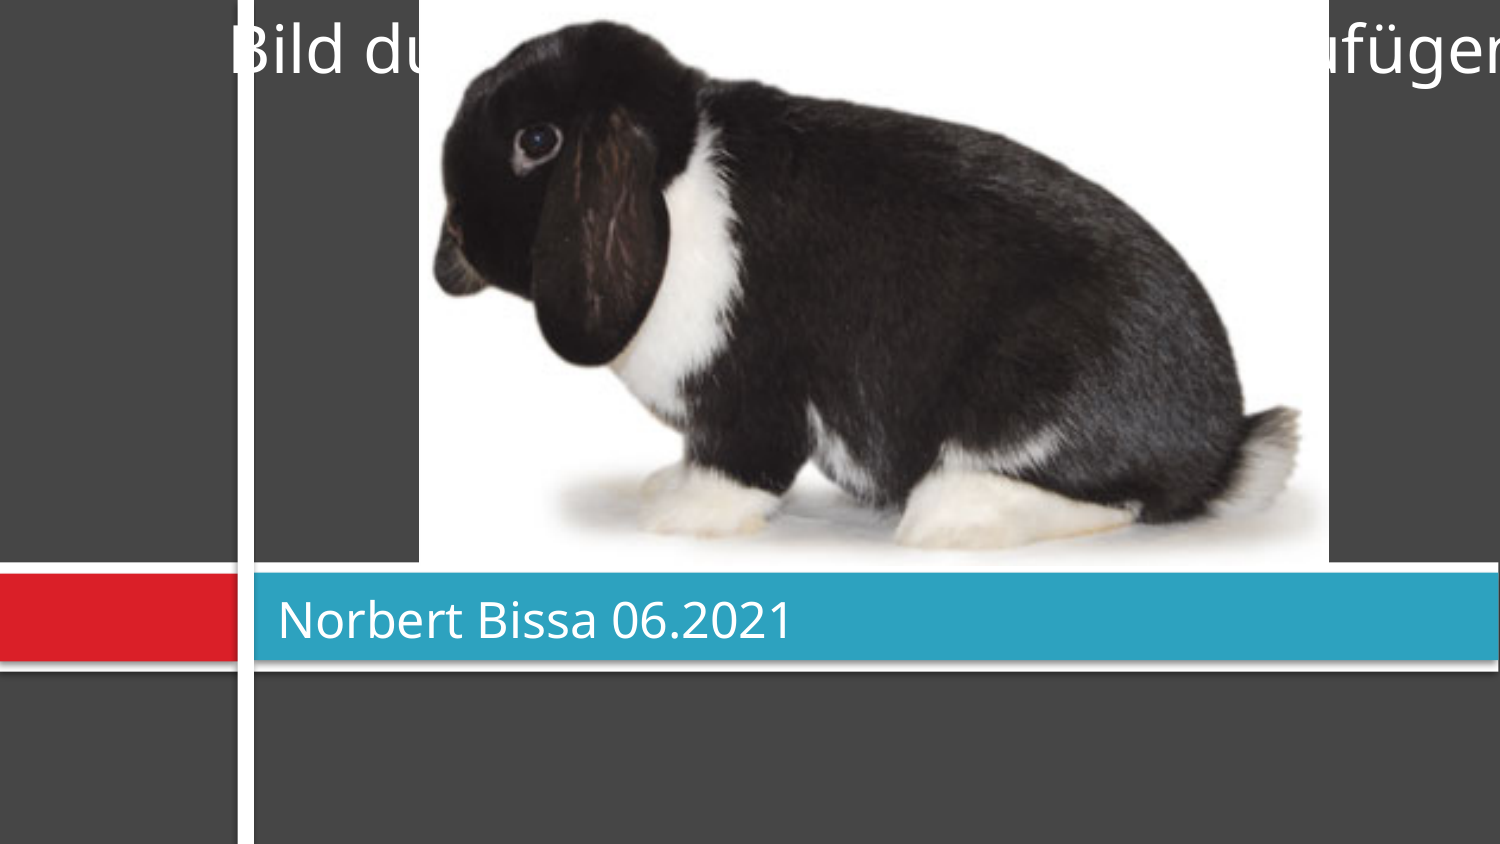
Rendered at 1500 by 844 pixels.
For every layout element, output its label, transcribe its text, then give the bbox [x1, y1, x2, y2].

picture [255, 0, 1500, 566]
title Norbert Bissa 06.2021 [262, 581, 1463, 657]
